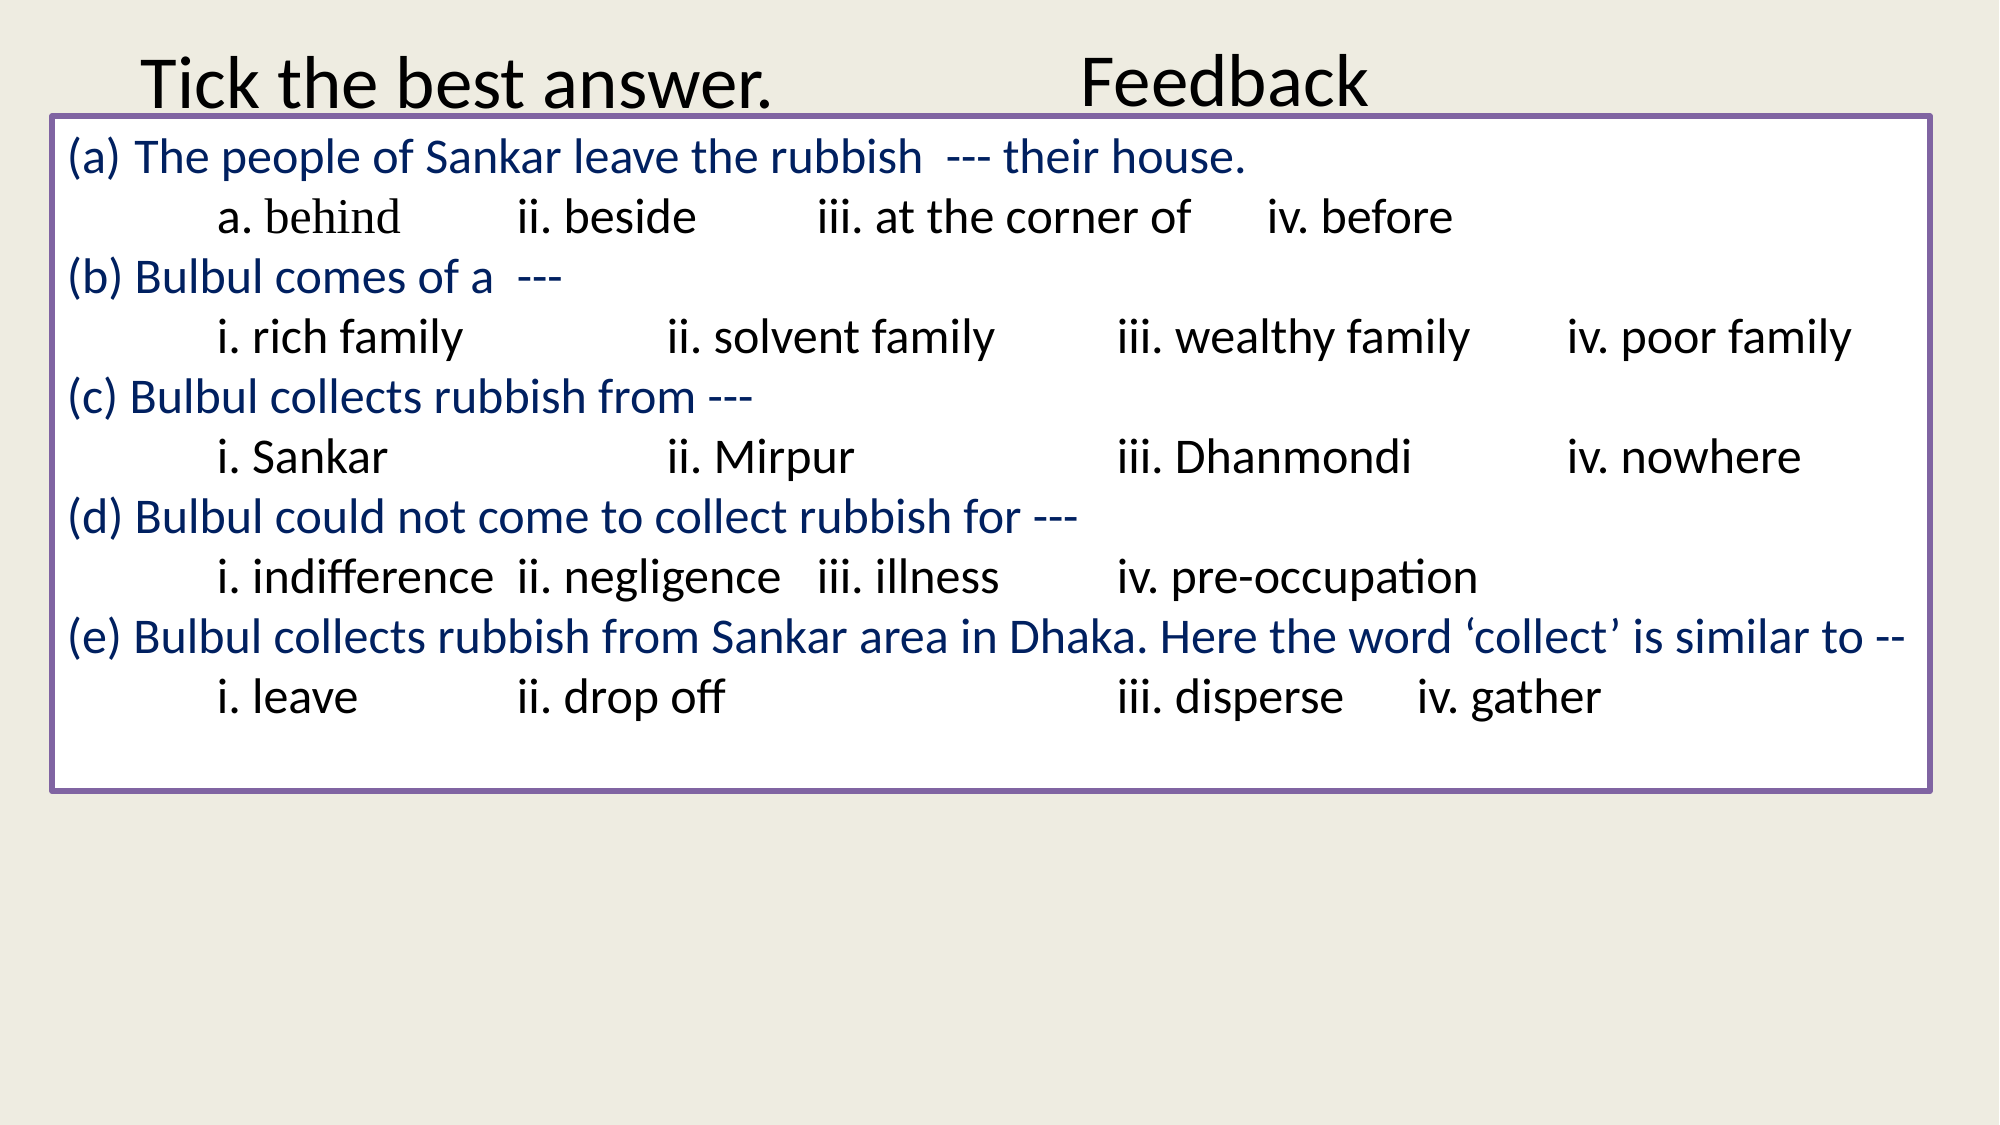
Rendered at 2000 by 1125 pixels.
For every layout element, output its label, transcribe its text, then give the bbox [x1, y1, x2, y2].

text_box Feedback [1065, 24, 1931, 130]
text_box Tick the best answer. [126, 26, 992, 114]
text_box The people of Sankar leave the rubbish --- their house. a. behind ii. beside iii. at the corner of iv. before (b) Bulbul comes of a --- i. rich family ii. solvent family iii. wealthy family iv. poor family (c) Bulbul collects rubbish from --- i. Sankar ii. Mirpur iii. Dhanmondi iv. nowhere (d) Bulbul could not come to collect rubbish for --- i. indifference ii. negligence iii. illness iv. pre-occupation (e) Bulbul collects rubbish from Sankar area in Dhaka. Here the word ‘collect’ is similar to -- i. leave ii. drop off iii. disperse iv. gather [50, 114, 1932, 793]
